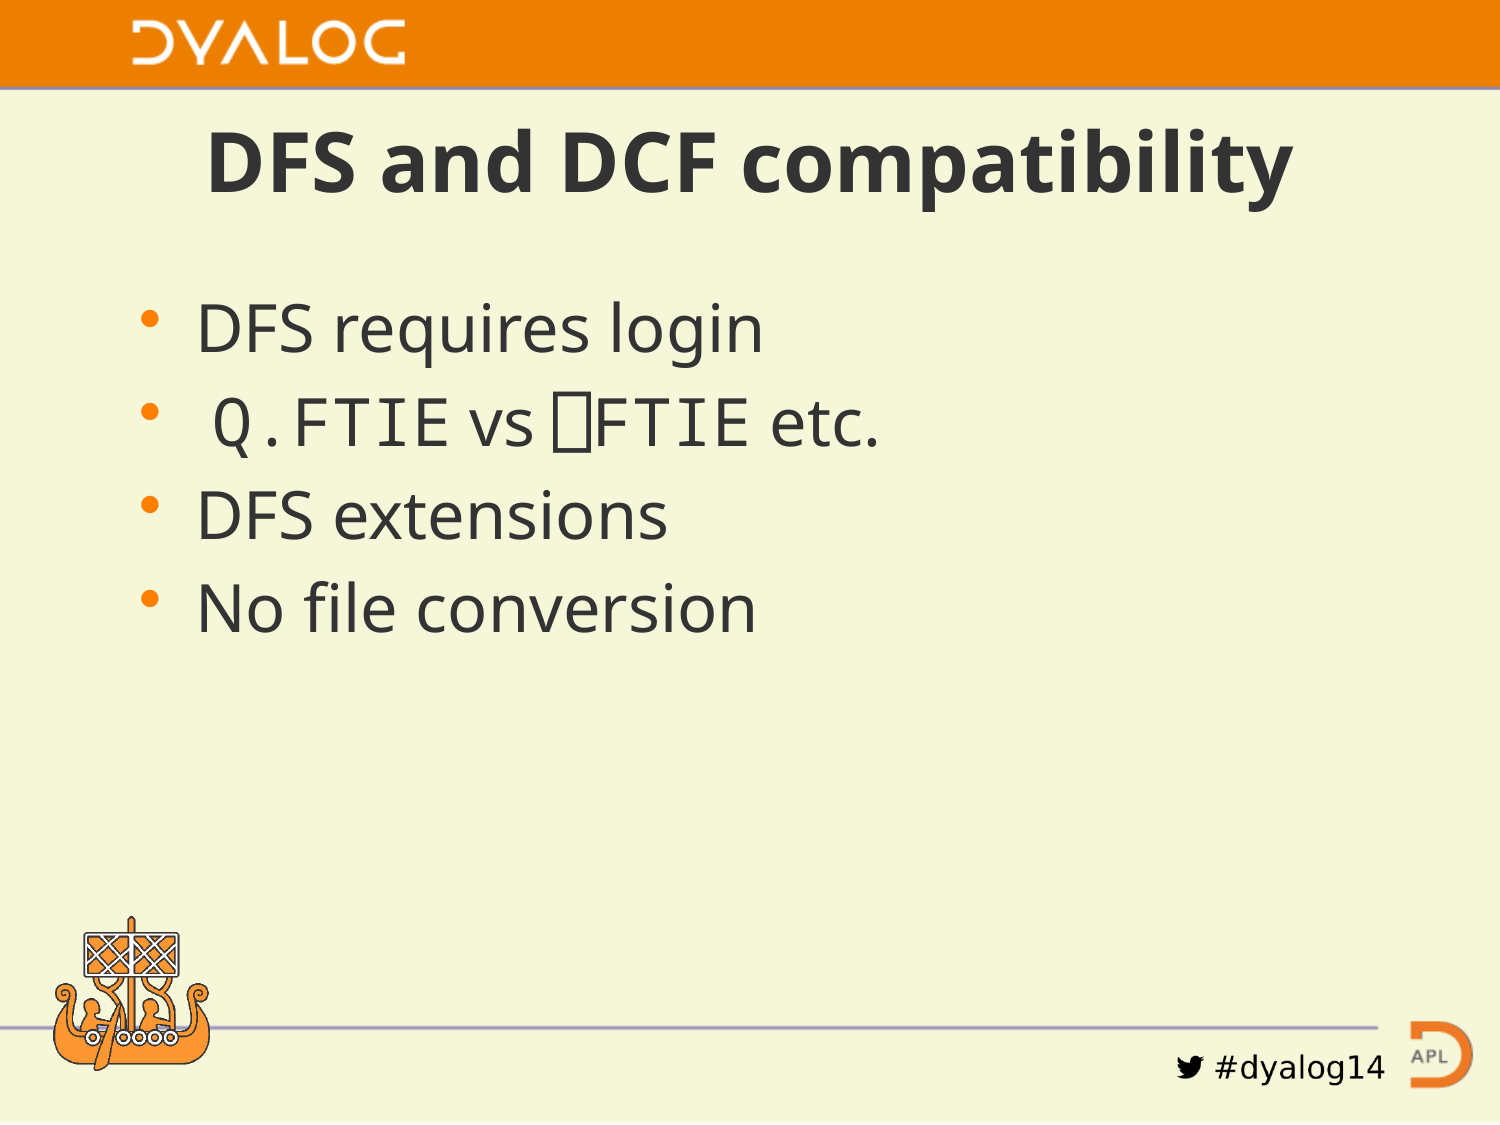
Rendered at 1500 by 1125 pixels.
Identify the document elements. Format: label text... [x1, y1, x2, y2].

title DFS and DCF compatibility [123, 101, 1376, 254]
list DFS requires login Q.FTIE vs ⎕FTIE etc. DFS extensions No file conversion [123, 278, 1376, 917]
picture [0, 0, 1500, 1123]
